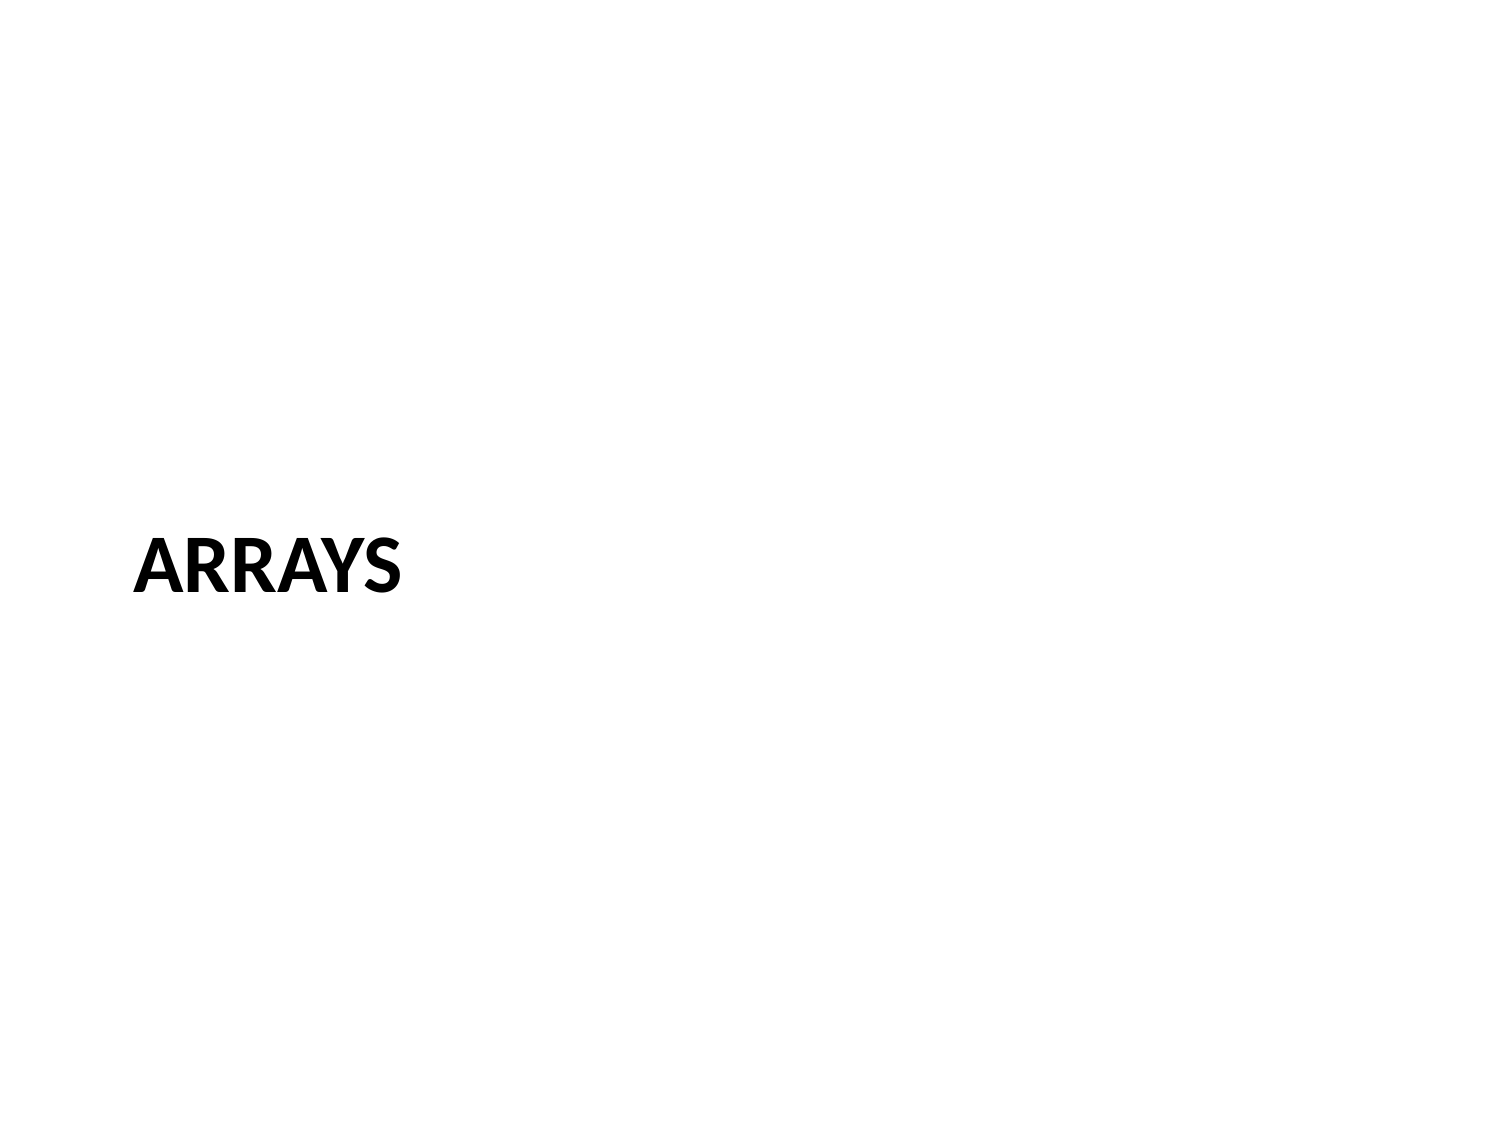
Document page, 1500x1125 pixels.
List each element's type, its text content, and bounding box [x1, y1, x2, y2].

title Arrays [118, 501, 1394, 725]
